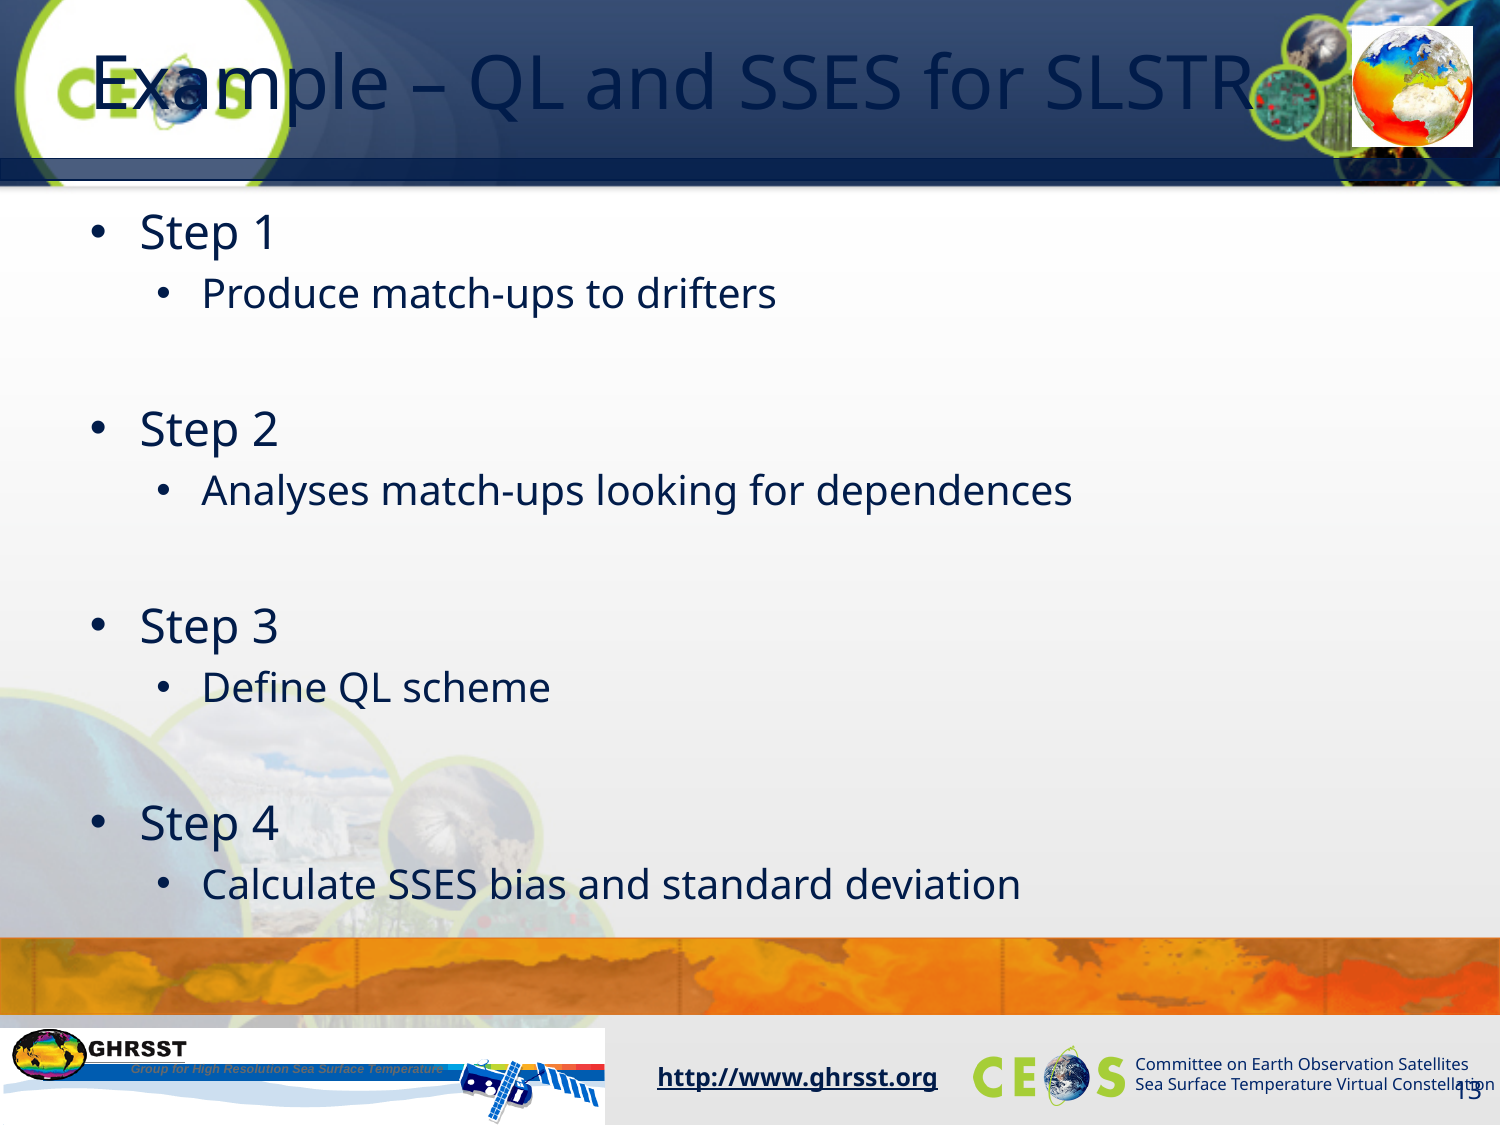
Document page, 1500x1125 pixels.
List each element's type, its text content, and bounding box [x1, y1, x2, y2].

title Example – QL and SSES for SLSTR [75, 26, 1312, 148]
picture [0, 181, 1500, 937]
list Step 1 Produce match-ups to drifters Step 2 Analyses match-ups looking for dependences Step 3 Define QL scheme Step 4 Calculate SSES bias and standard deviation [75, 194, 1425, 924]
picture [0, 0, 1500, 158]
picture [0, 1015, 1500, 1125]
